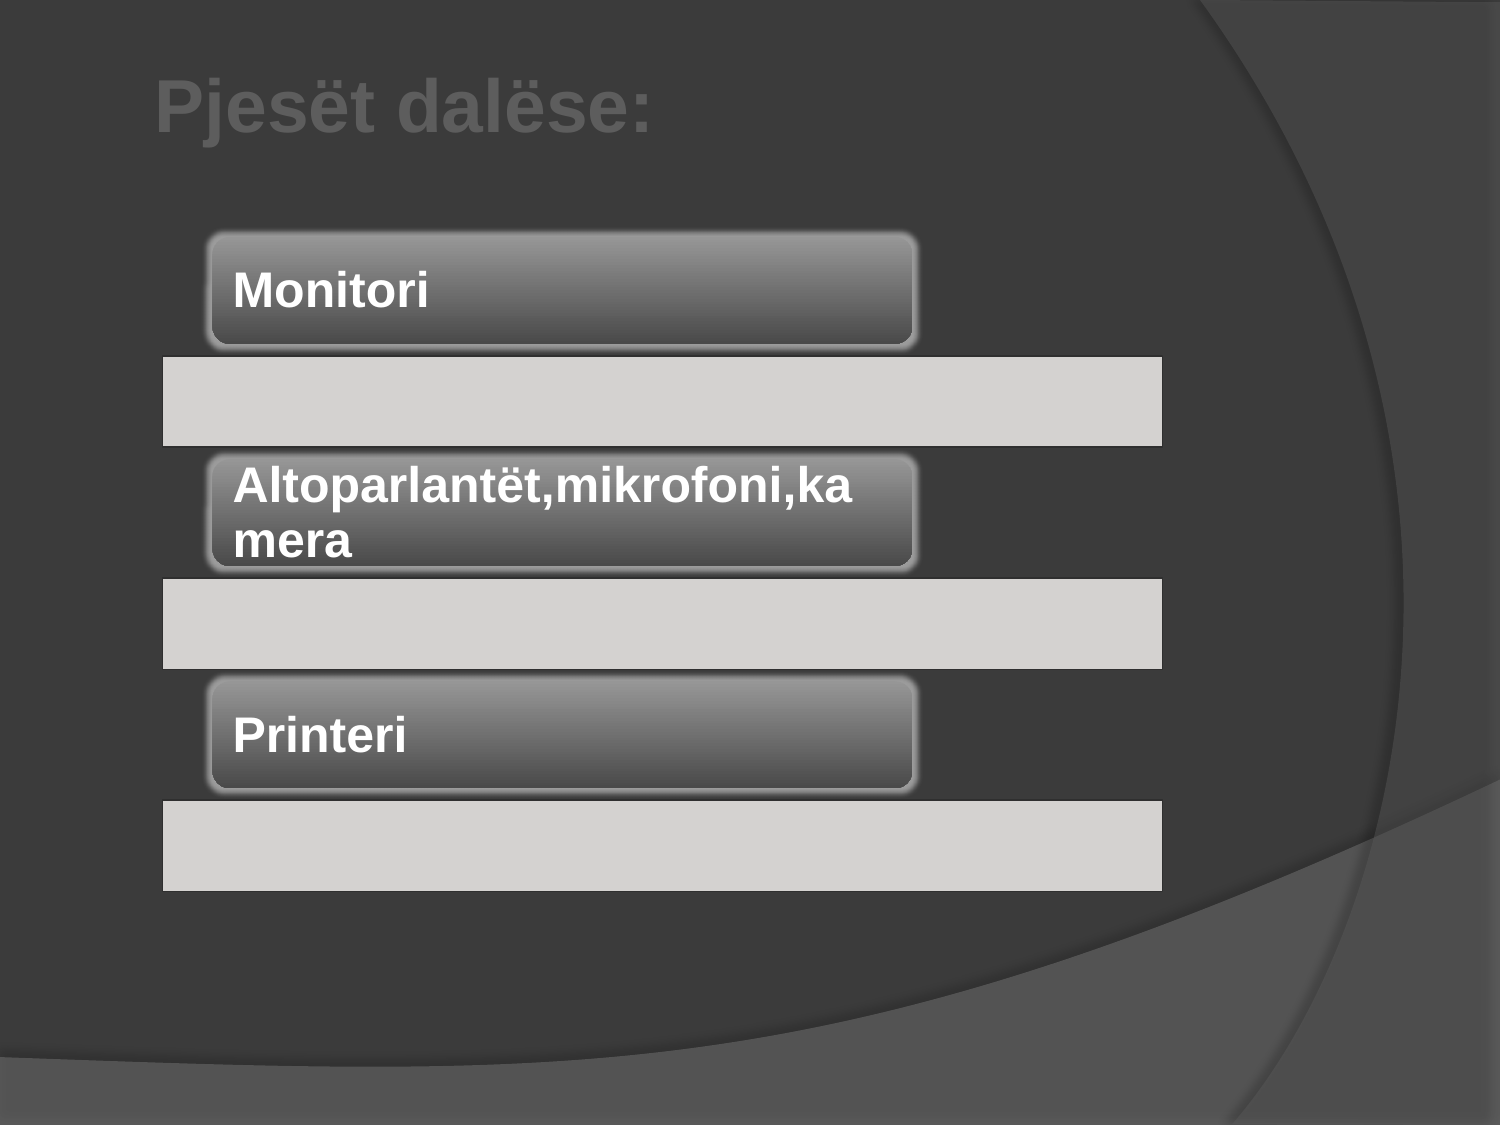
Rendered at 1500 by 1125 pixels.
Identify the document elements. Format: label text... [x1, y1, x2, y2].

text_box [162, 224, 1163, 892]
text_box Pjesët dalëse: [140, 49, 670, 155]
